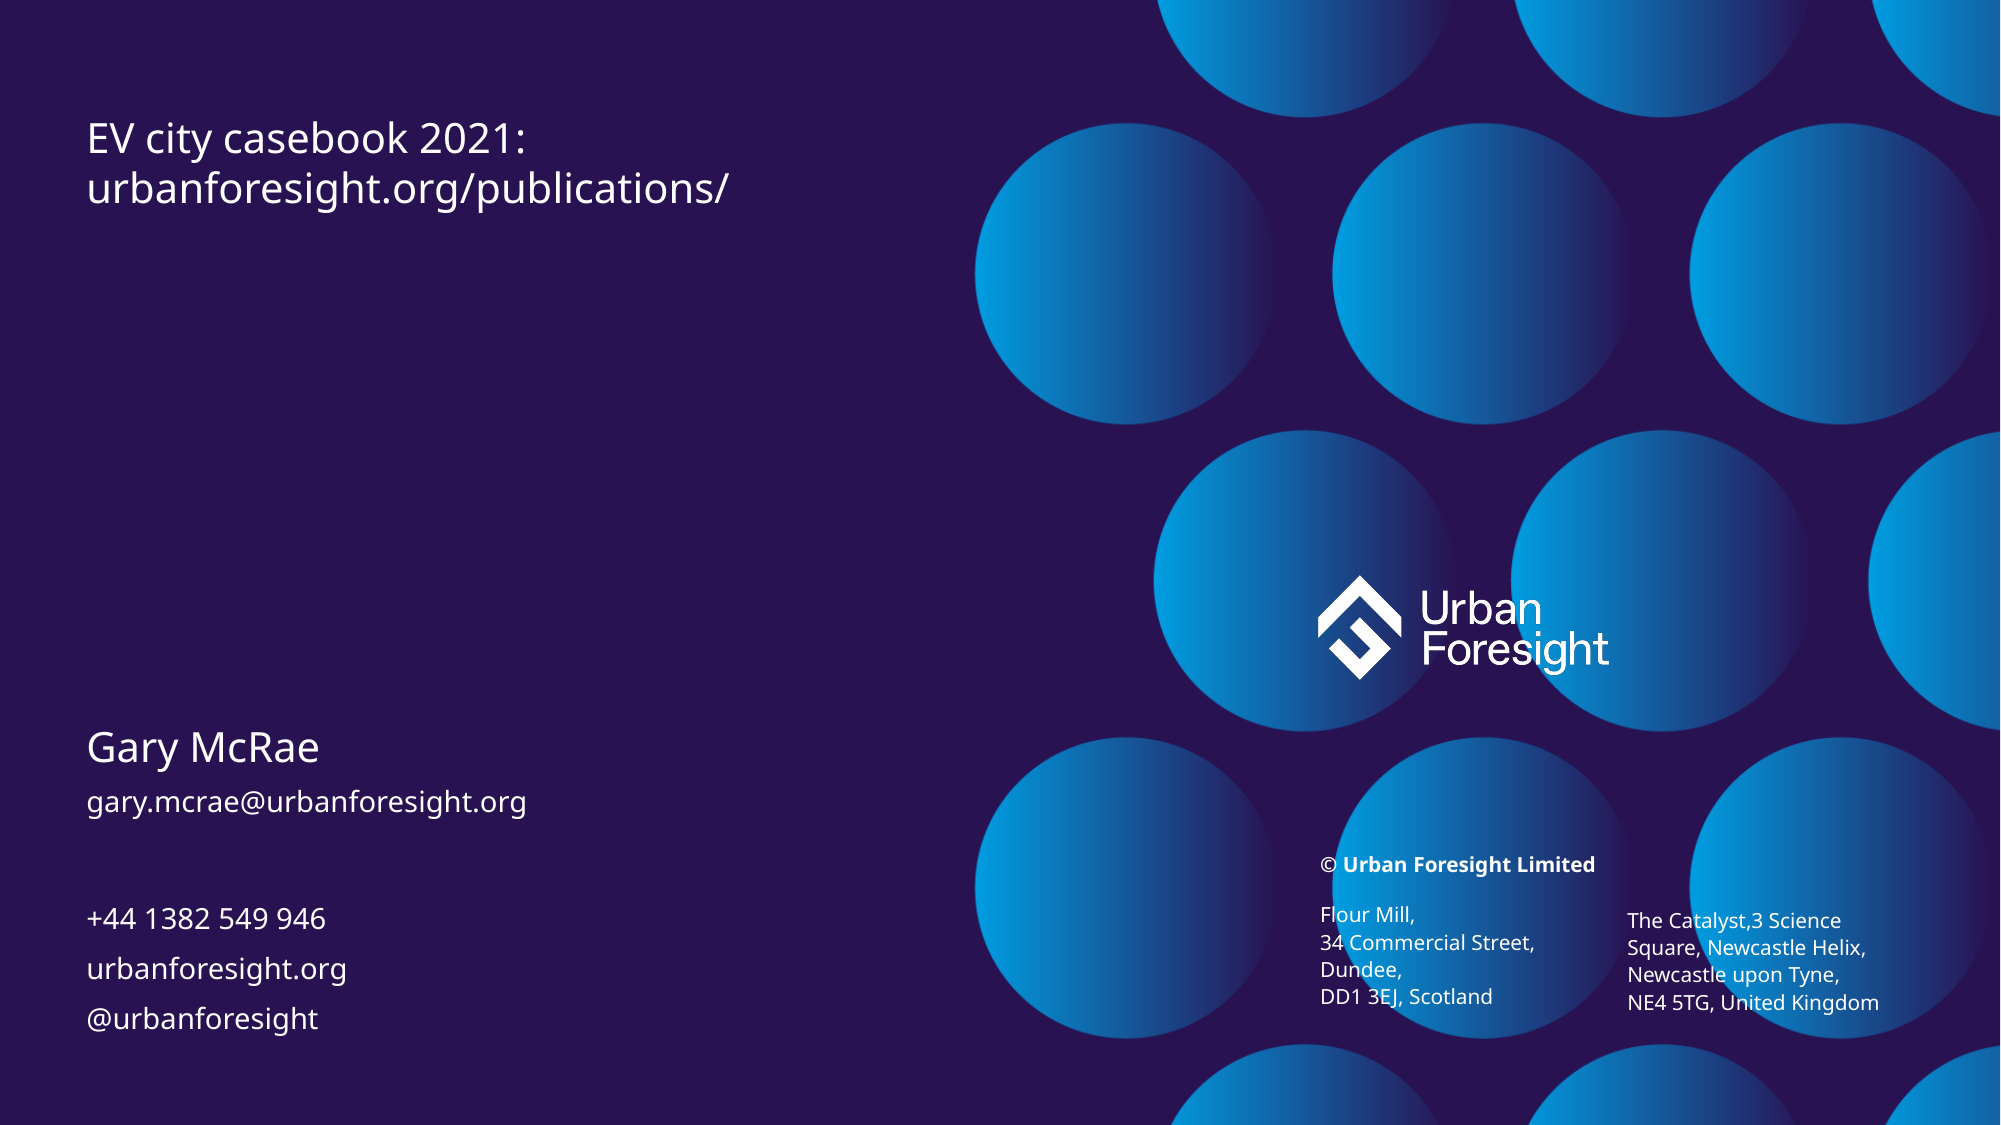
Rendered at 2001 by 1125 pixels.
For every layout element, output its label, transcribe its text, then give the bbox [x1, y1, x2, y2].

text_box © Urban Foresight Limited [1318, 849, 1910, 877]
text_box Gary McRae gary.mcrae@urbanforesight.org [86, 721, 1297, 840]
picture [0, 0, 2001, 1125]
text_box Flour Mill, 34 Commercial Street, Dundee, DD1 3EJ, Scotland [1318, 899, 1603, 1009]
text_box +44 1382 549 946 urbanforesight.org @urbanforesight [86, 899, 1297, 1036]
text_box EV city casebook 2021: urbanforesight.org/publications/ [86, 112, 1297, 231]
text_box The Catalyst,3 Science Square, Newcastle Helix, Newcastle upon Tyne, NE4 5TG, United Kingdom [1625, 905, 1910, 1015]
